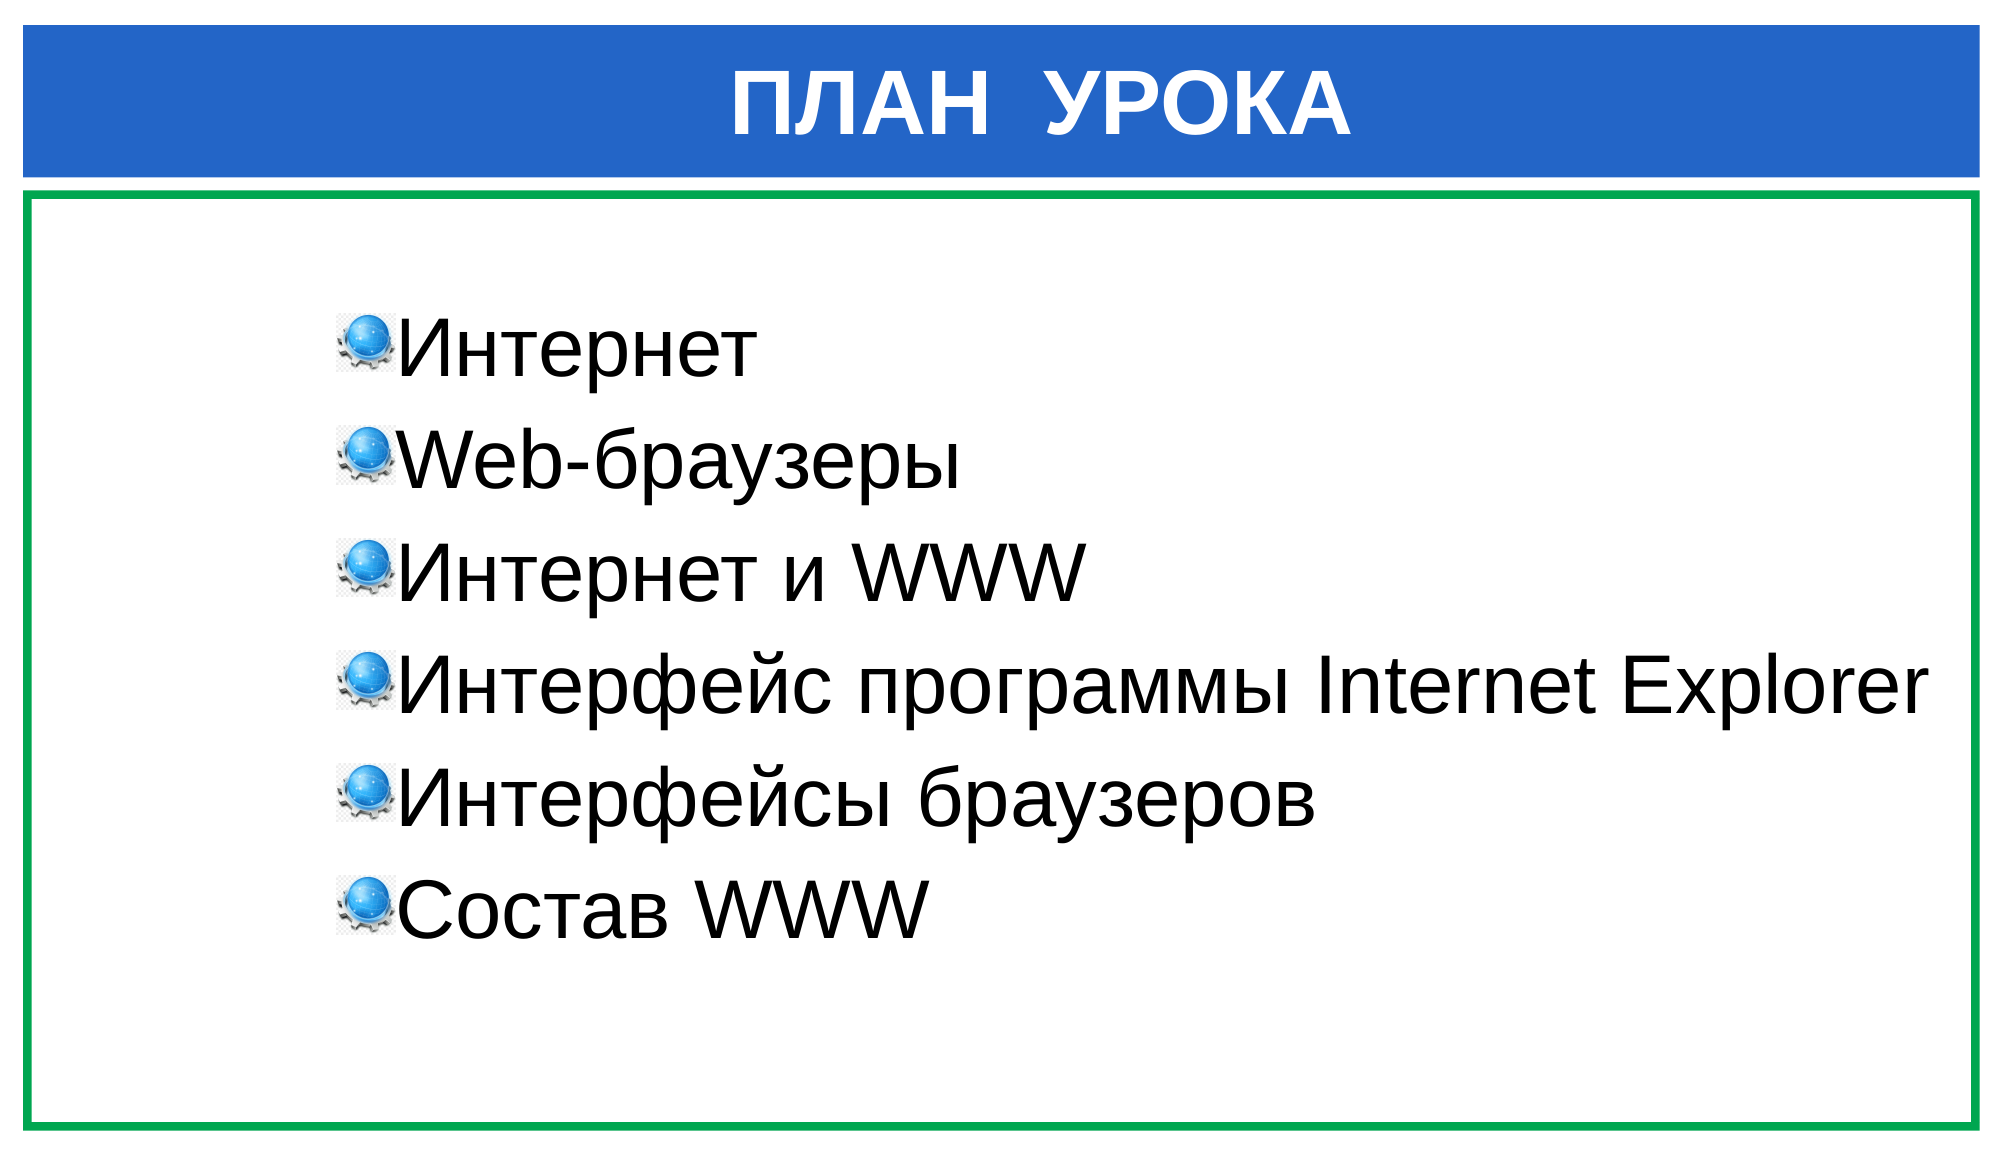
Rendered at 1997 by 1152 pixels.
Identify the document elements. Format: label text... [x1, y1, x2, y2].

picture [336, 875, 396, 935]
picture [336, 650, 396, 710]
text_box Интернет Web-браузеры Интернет и WWW Интерфейс программы Internet Explorer Интерфейсы браузеров Состав WWW [189, 285, 1997, 963]
picture [336, 313, 396, 372]
picture [336, 763, 396, 822]
text_box ПЛАН УРОКА [0, 36, 1922, 243]
picture [336, 538, 396, 597]
picture [336, 425, 396, 485]
